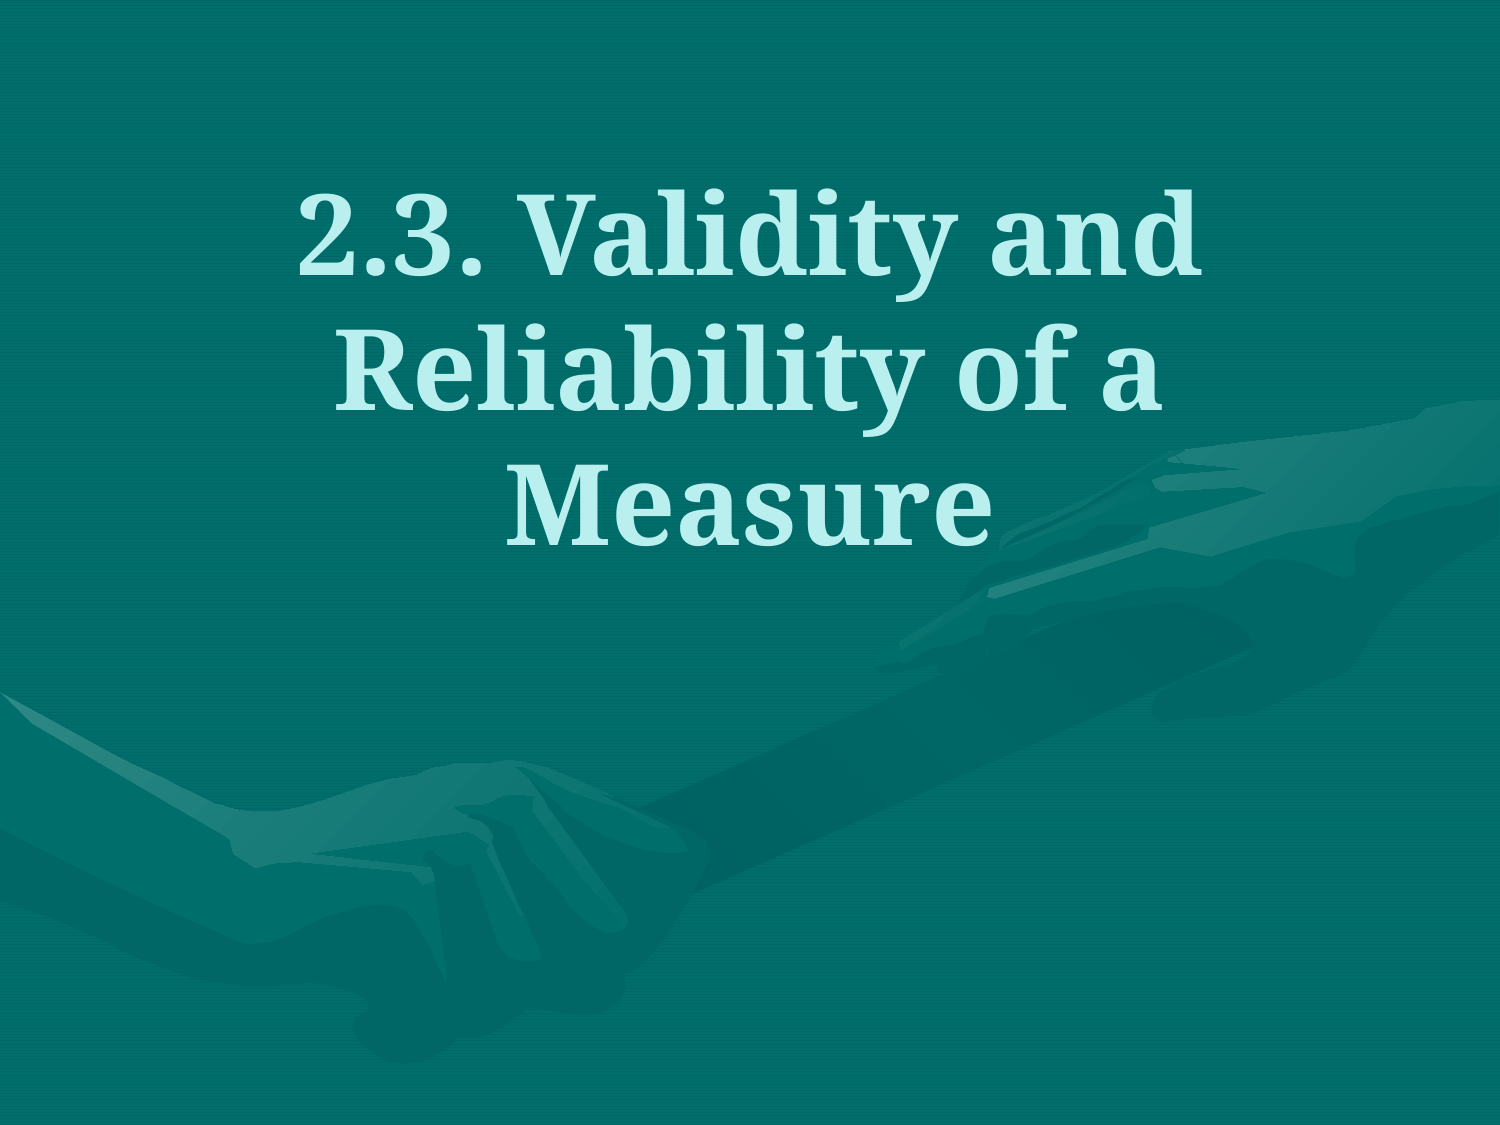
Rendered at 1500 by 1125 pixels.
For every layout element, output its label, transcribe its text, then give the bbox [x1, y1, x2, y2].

title 2.3. Validity and Reliability of a Measure [112, 289, 1388, 576]
